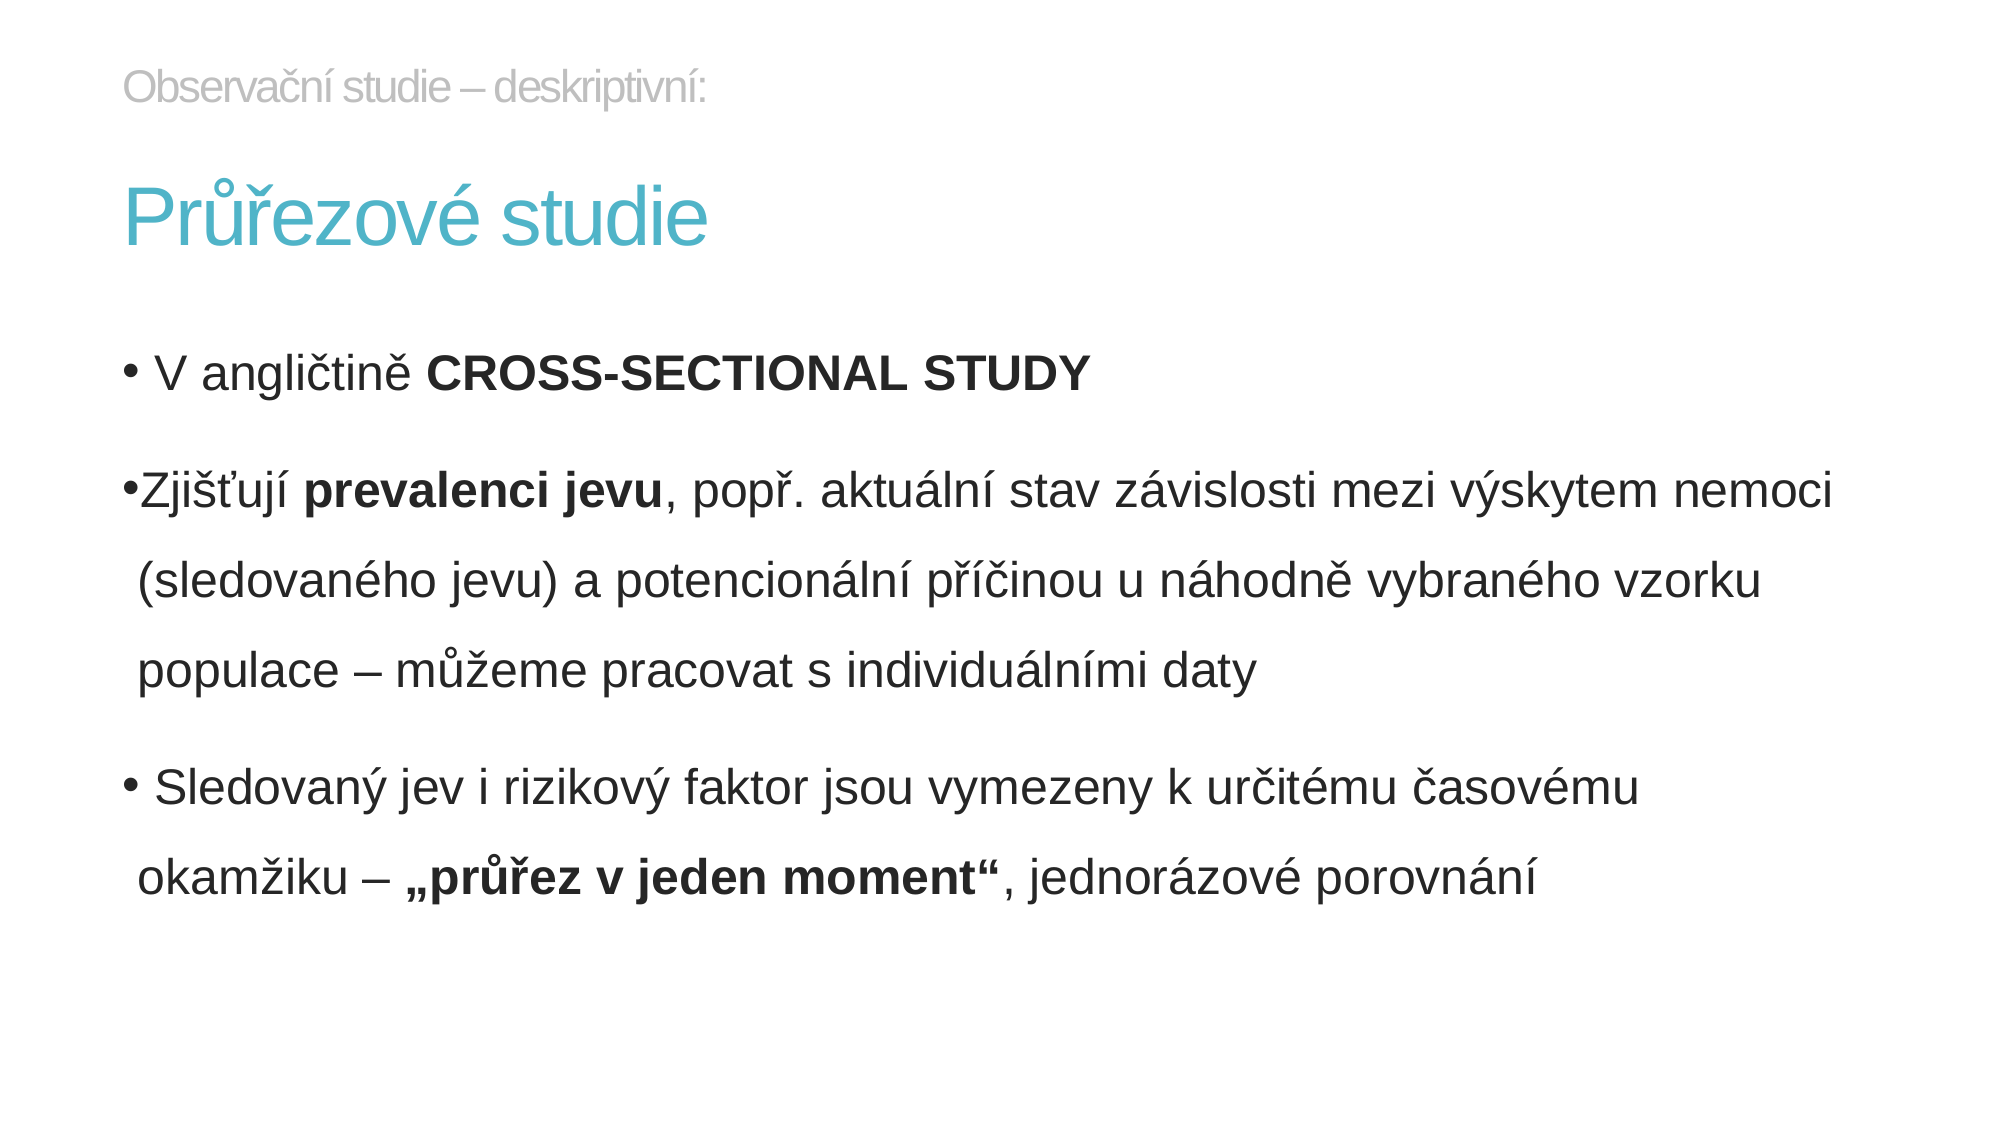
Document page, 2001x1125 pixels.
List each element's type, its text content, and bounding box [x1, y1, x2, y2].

list V angličtině CROSS-SECTIONAL STUDY Zjišťují prevalenci jevu, popř. aktuální stav závislosti mezi výskytem nemoci (sledovaného jevu) a potencionální příčinou u náhodně vybraného vzorku populace – můžeme pracovat s individuálními daty Sledovaný jev i rizikový faktor jsou vymezeny k určitému časovému okamžiku – „průřez v jeden moment“, jednorázové porovnání [107, 302, 1872, 921]
title Observační studie – deskriptivní: Průřezové studie [107, 19, 1875, 272]
